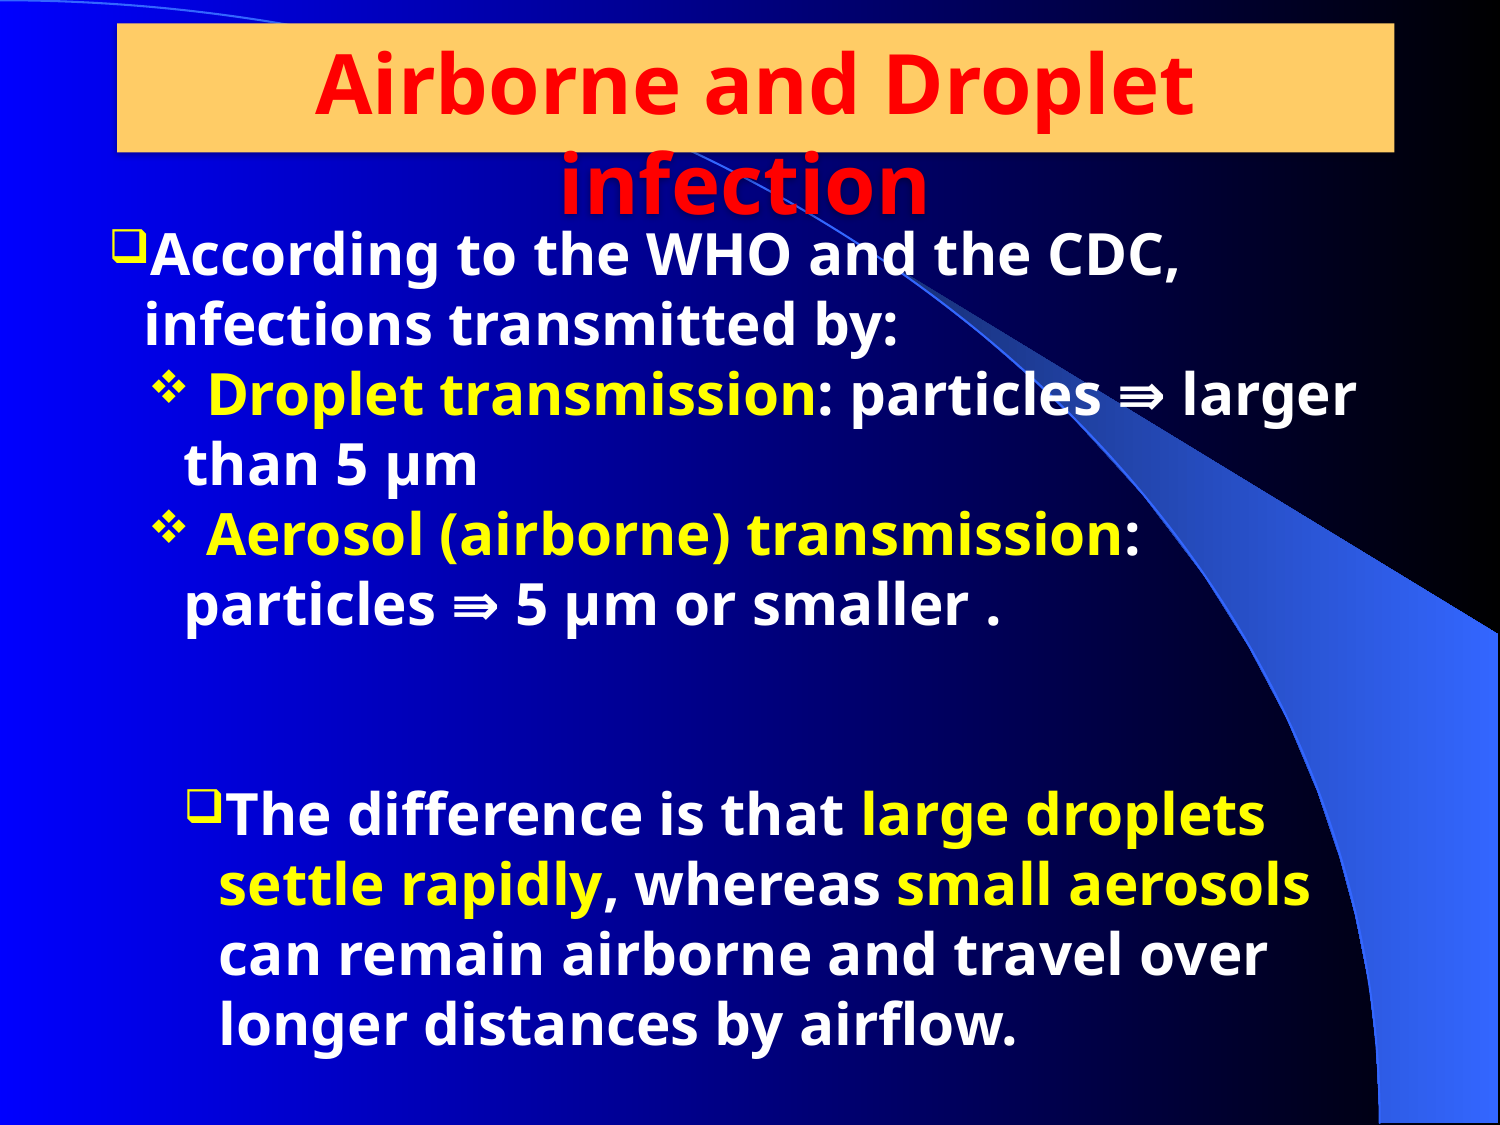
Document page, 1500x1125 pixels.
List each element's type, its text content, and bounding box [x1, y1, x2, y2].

text_box According to the WHO and the CDC, infections transmitted by: Droplet transmission: particles ⇛ larger than 5 µm Aerosol (airborne) transmission: particles ⇛ 5 µm or smaller . The difference is that large droplets settle rapidly, whereas small aerosols can remain airborne and travel over longer distances by airflow. [93, 0, 1395, 1065]
text_box Airborne and Droplet infection [117, 23, 1395, 153]
